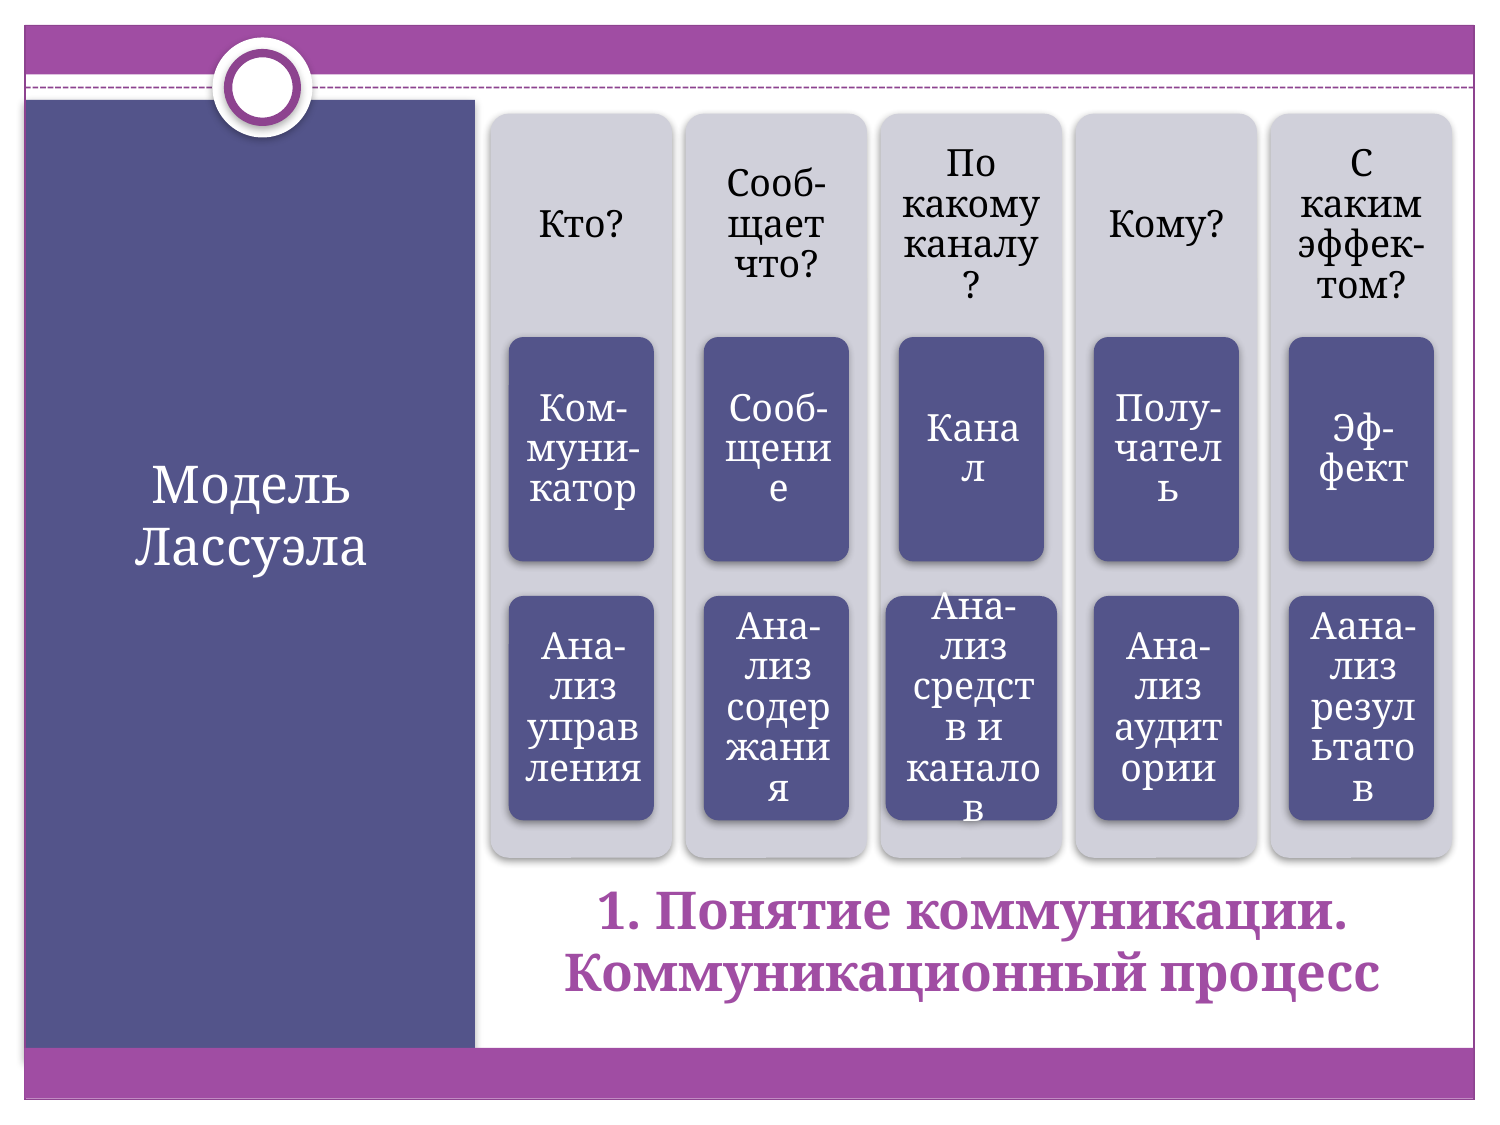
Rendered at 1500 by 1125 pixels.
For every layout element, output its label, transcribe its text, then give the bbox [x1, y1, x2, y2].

list Модель Лассуэла [41, 162, 463, 1026]
title 1. Понятие коммуникации. Коммуникационный процесс [491, 869, 1455, 1026]
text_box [489, 113, 1453, 858]
